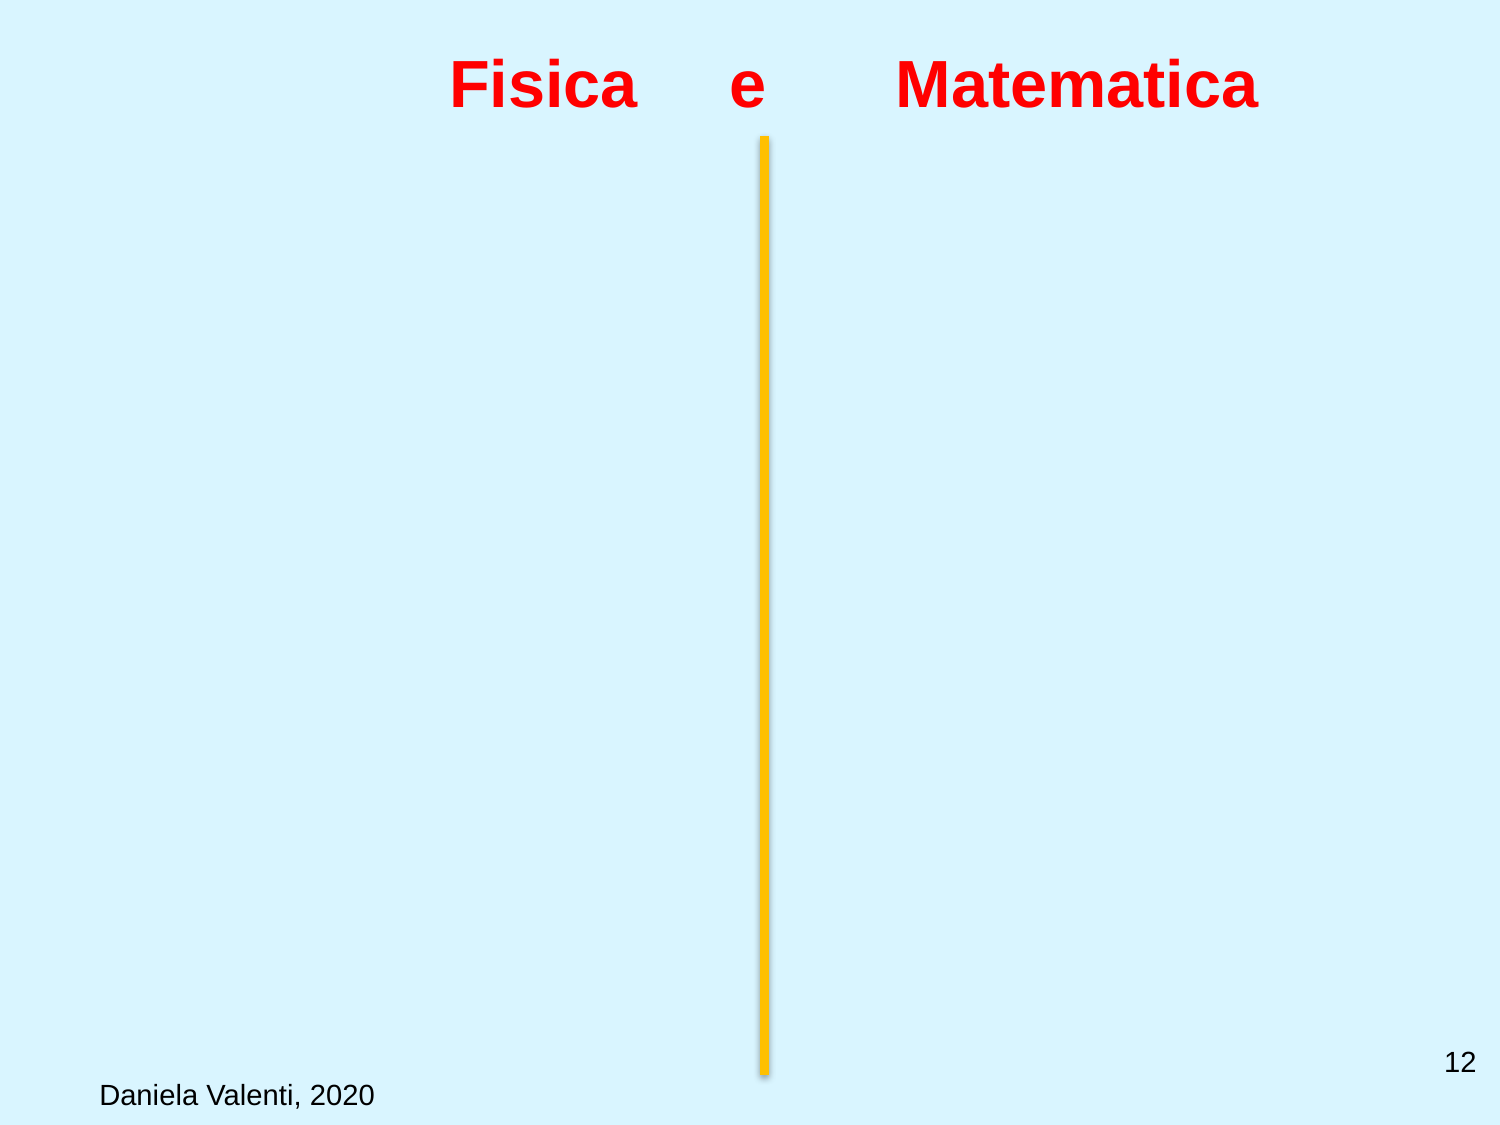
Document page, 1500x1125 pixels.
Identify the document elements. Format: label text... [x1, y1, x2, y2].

picture [174, 130, 1377, 1076]
title Fisica e Matematica [360, 37, 1447, 125]
slide_number 12 [1141, 1035, 1492, 1115]
footer Daniela Valenti, 2020 [0, 1068, 476, 1125]
